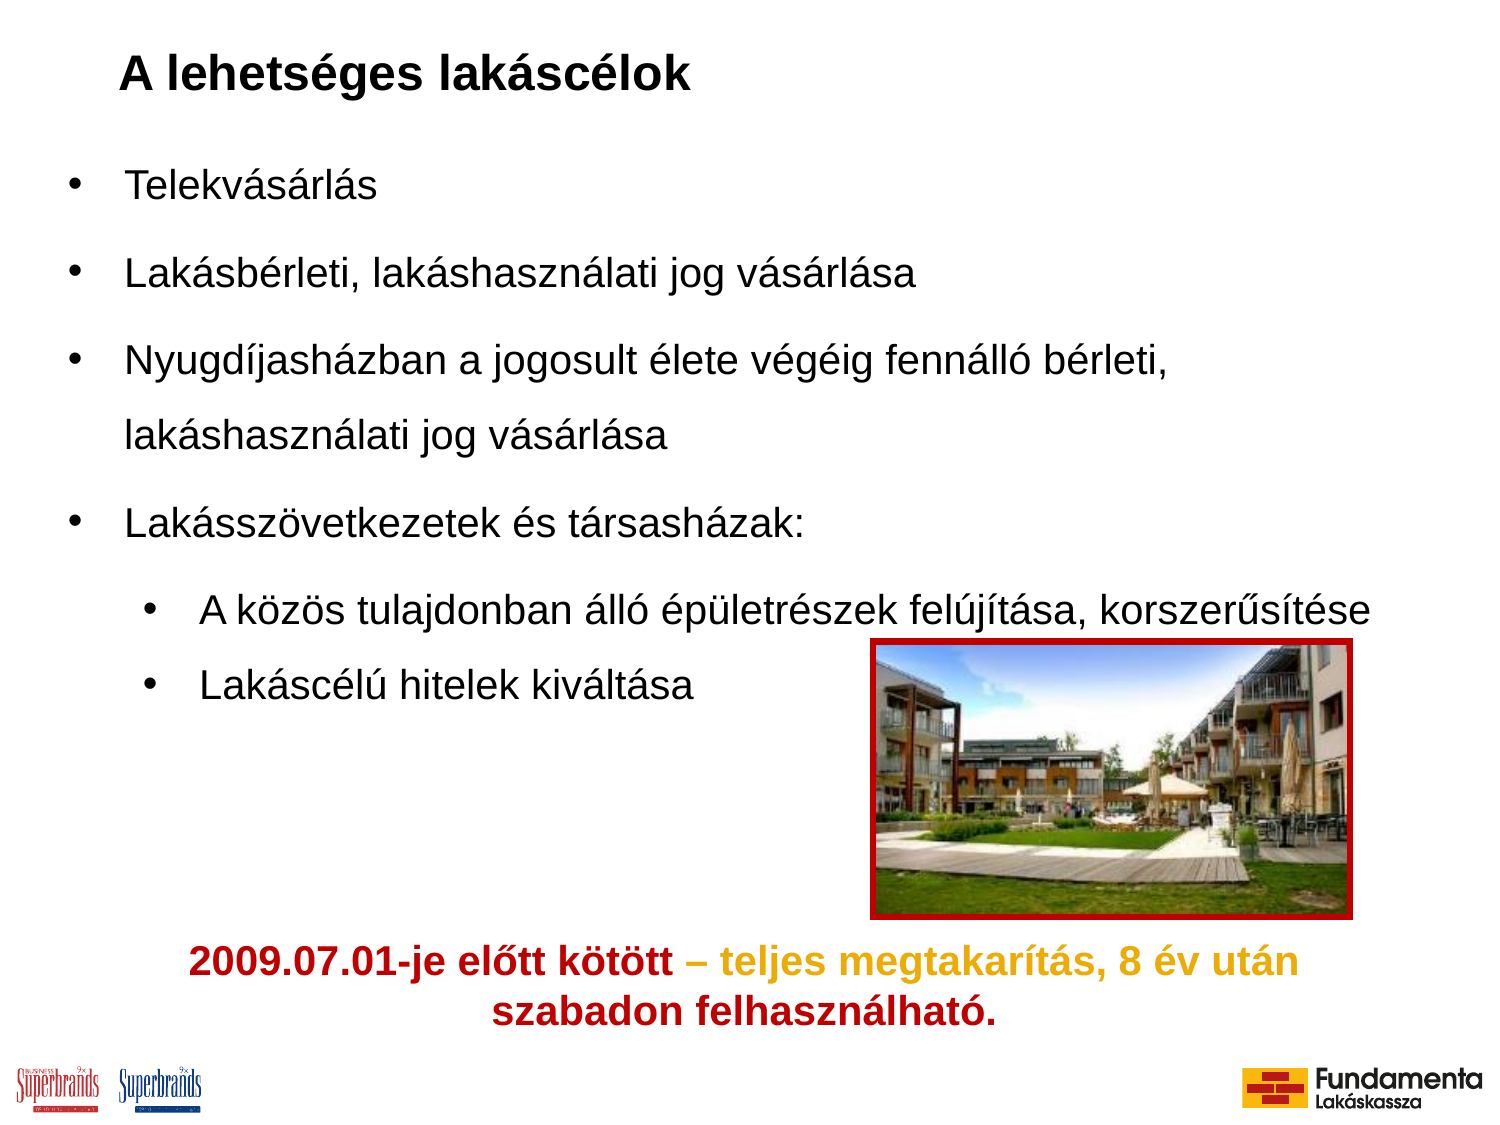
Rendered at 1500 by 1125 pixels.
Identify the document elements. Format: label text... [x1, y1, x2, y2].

text_box Telekvásárlás Lakásbérleti, lakáshasználati jog vásárlása Nyugdíjasházban a jogosult élete végéig fennálló bérleti, lakáshasználati jog vásárlása Lakásszövetkezetek és társasházak: A közös tulajdonban álló épületrészek felújítása, korszerűsítése Lakáscélú hitelek kiváltása [53, 125, 1436, 791]
picture [875, 644, 1348, 914]
title A lehetséges lakáscélok [103, 21, 1397, 125]
text_box 2009.07.01-je előtt kötött – teljes megtakarítás, 8 év után szabadon felhasználható. [84, 881, 1416, 1042]
